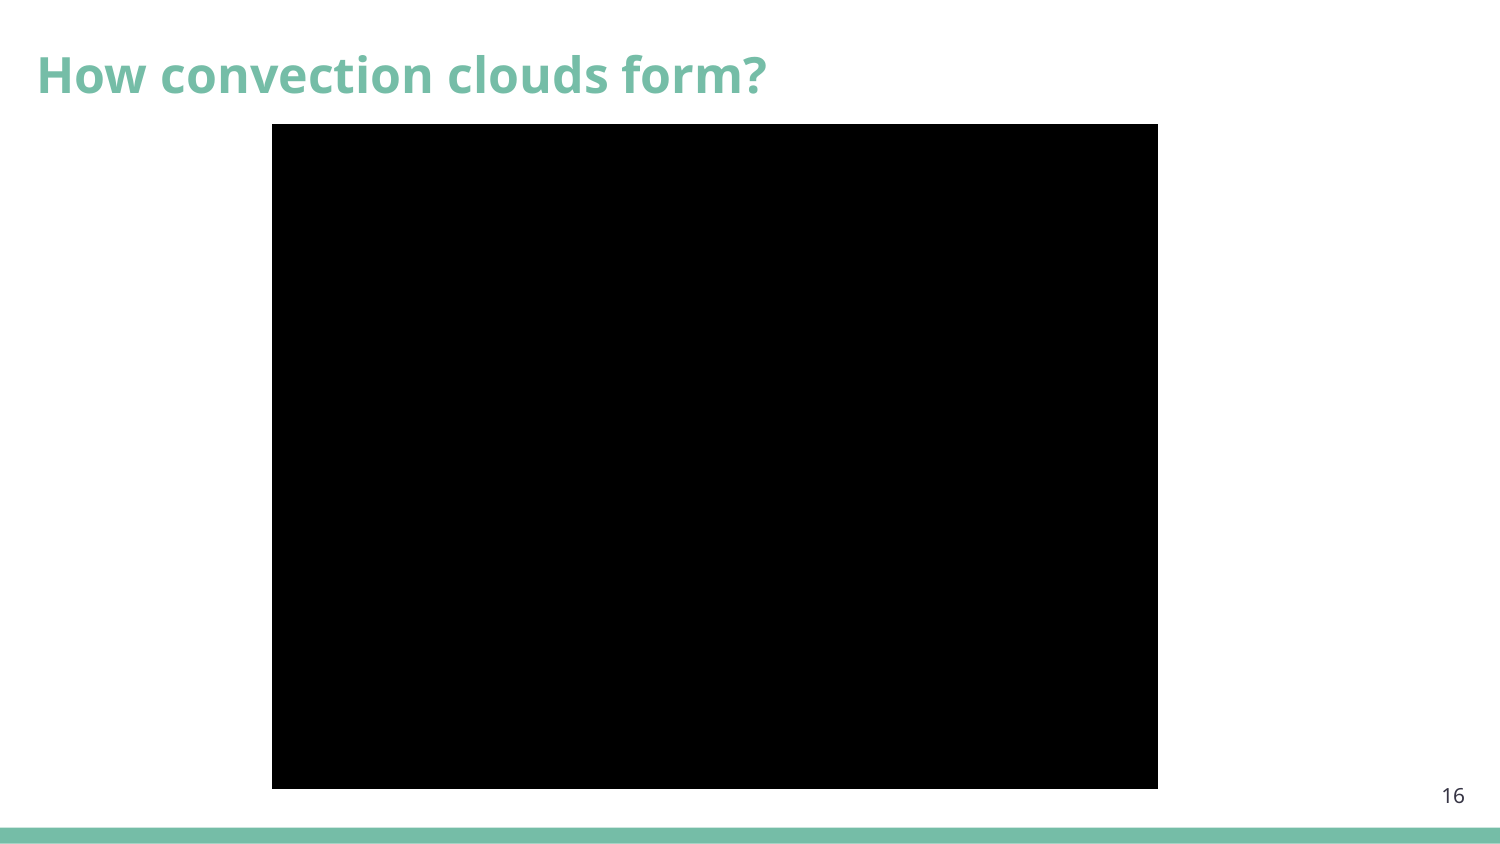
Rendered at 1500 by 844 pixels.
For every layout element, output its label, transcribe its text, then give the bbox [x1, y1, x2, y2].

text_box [271, 123, 1159, 790]
slide_number 16 [1389, 764, 1480, 830]
title How convection clouds form? [21, 28, 1420, 145]
